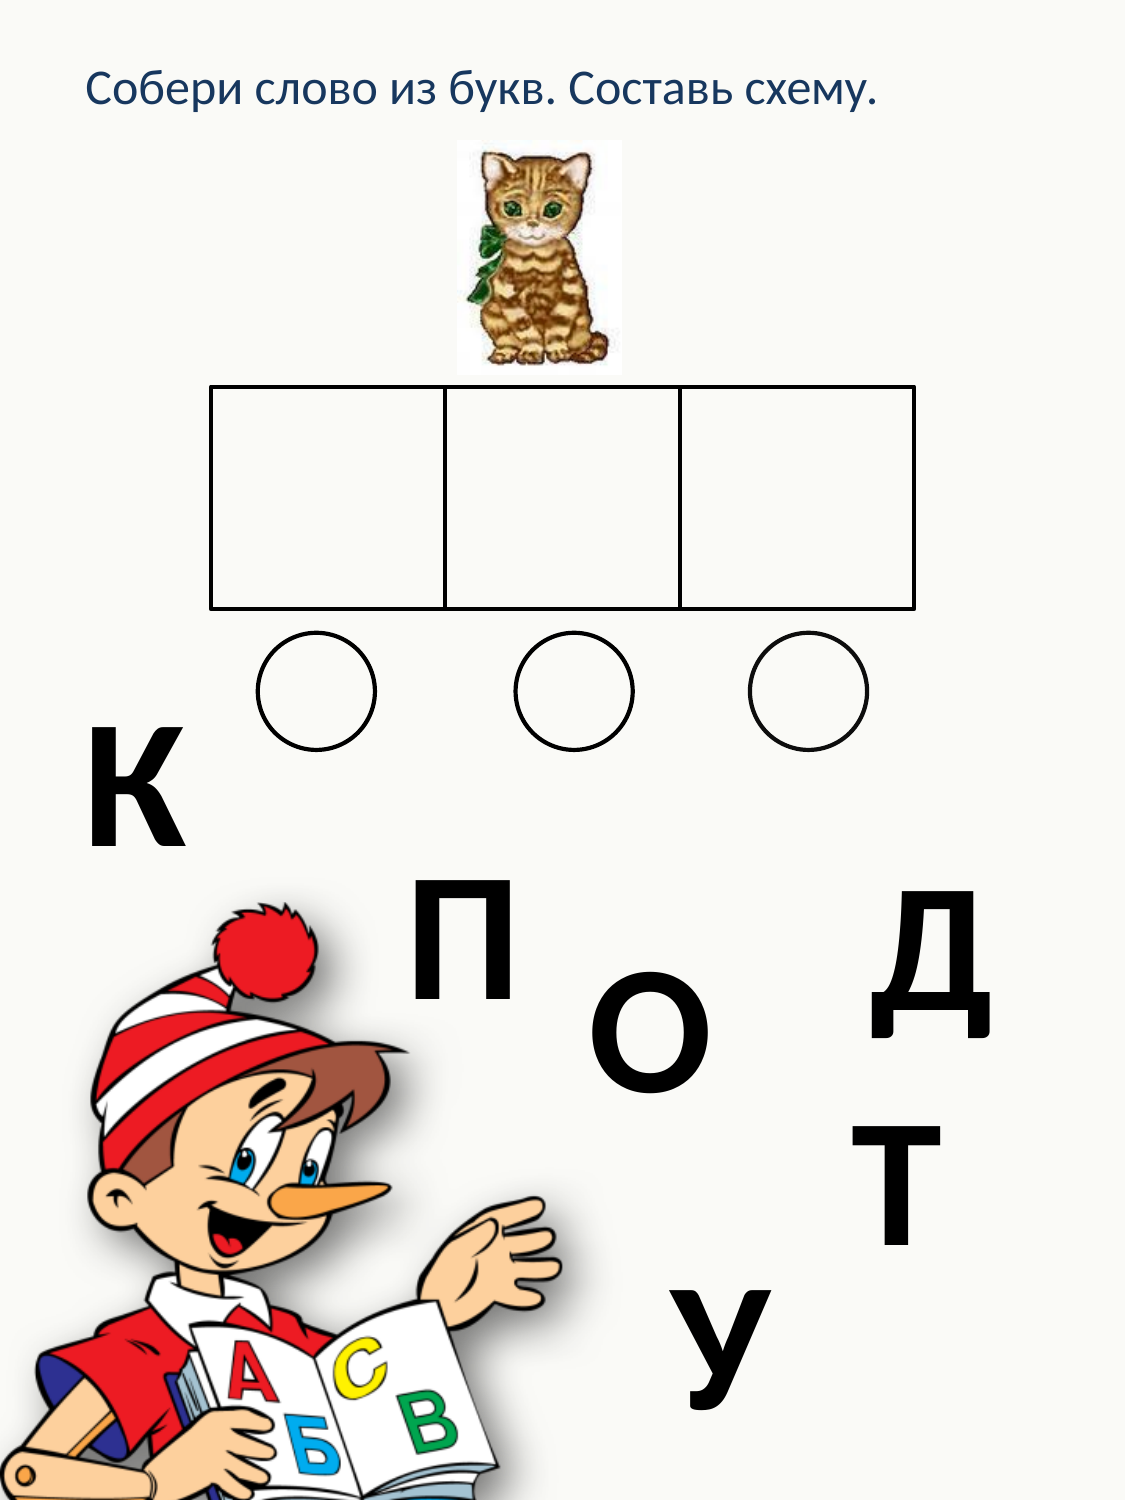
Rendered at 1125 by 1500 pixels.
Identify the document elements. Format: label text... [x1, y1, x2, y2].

text_box У [607, 1228, 834, 1443]
picture [456, 140, 622, 376]
text_box Д [818, 830, 1045, 1045]
text_box [747, 630, 870, 753]
text_box Т [783, 1064, 1010, 1279]
text_box К [21, 666, 248, 881]
text_box О [537, 912, 764, 1127]
list Собери слово из букв. Составь схему. [70, 46, 1032, 129]
text_box [209, 385, 443, 611]
text_box [255, 630, 378, 753]
text_box [682, 385, 916, 611]
picture [0, 902, 563, 1500]
text_box П [349, 818, 576, 1033]
text_box [443, 385, 682, 611]
text_box [513, 630, 635, 753]
